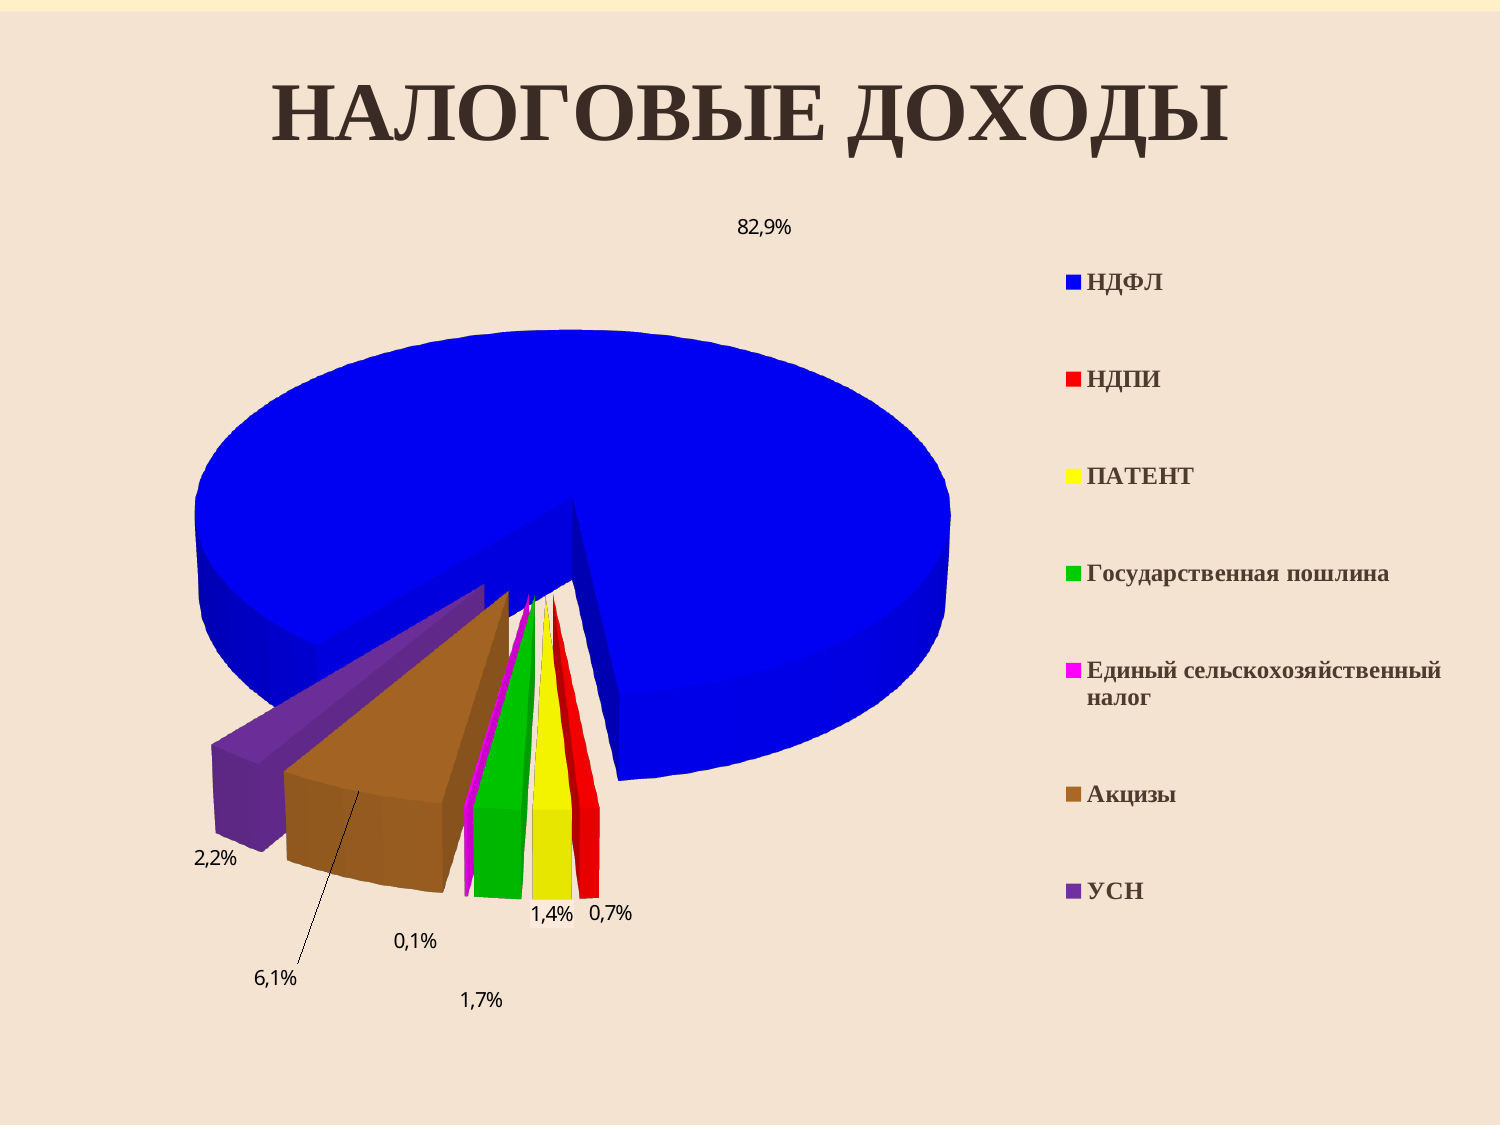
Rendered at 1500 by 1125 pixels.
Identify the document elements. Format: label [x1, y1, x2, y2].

chart [0, 11, 1500, 1125]
